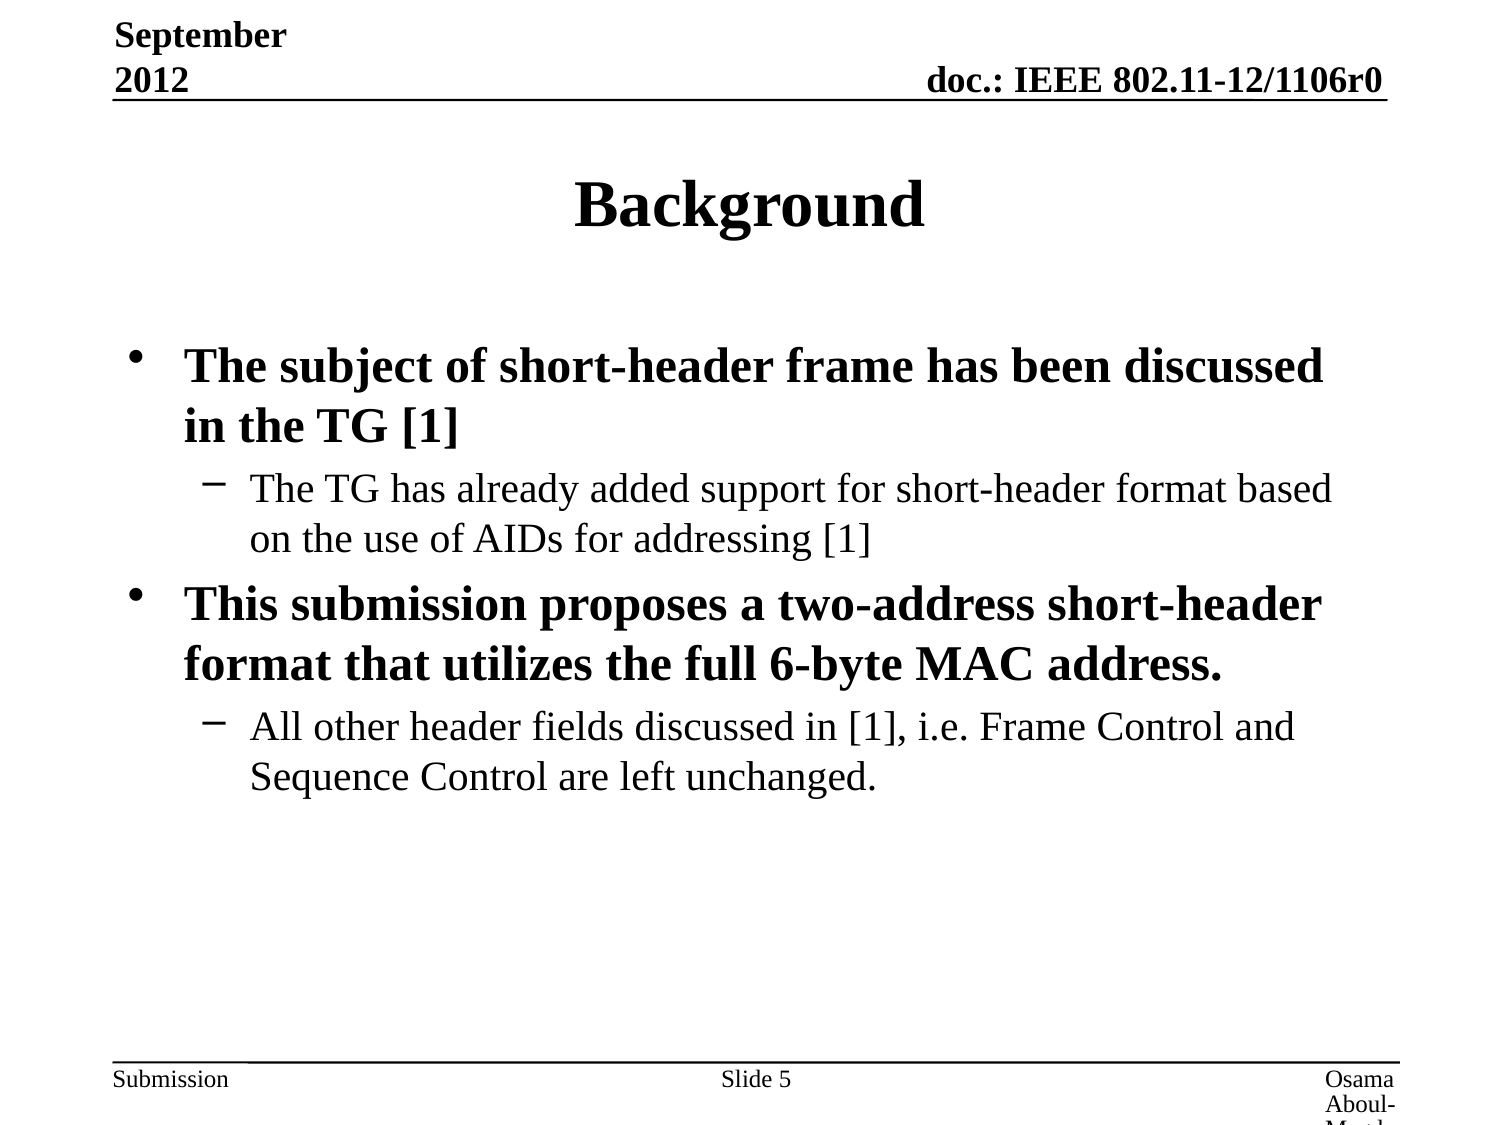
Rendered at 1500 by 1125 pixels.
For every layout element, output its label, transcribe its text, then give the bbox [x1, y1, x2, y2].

slide_number Slide 5 [712, 1061, 800, 1093]
list The subject of short-header frame has been discussed in the TG [1] The TG has already added support for short-header format based on the use of AIDs for addressing [1] This submission proposes a two-address short-header format that utilizes the full 6-byte MAC address. All other header fields discussed in [1], i.e. Frame Control and Sequence Control are left unchanged. [112, 324, 1388, 1001]
footer Osama Aboul-Magd, Huawei Technologies [1324, 1061, 1402, 1093]
title Background [112, 112, 1388, 288]
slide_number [114, 54, 290, 101]
